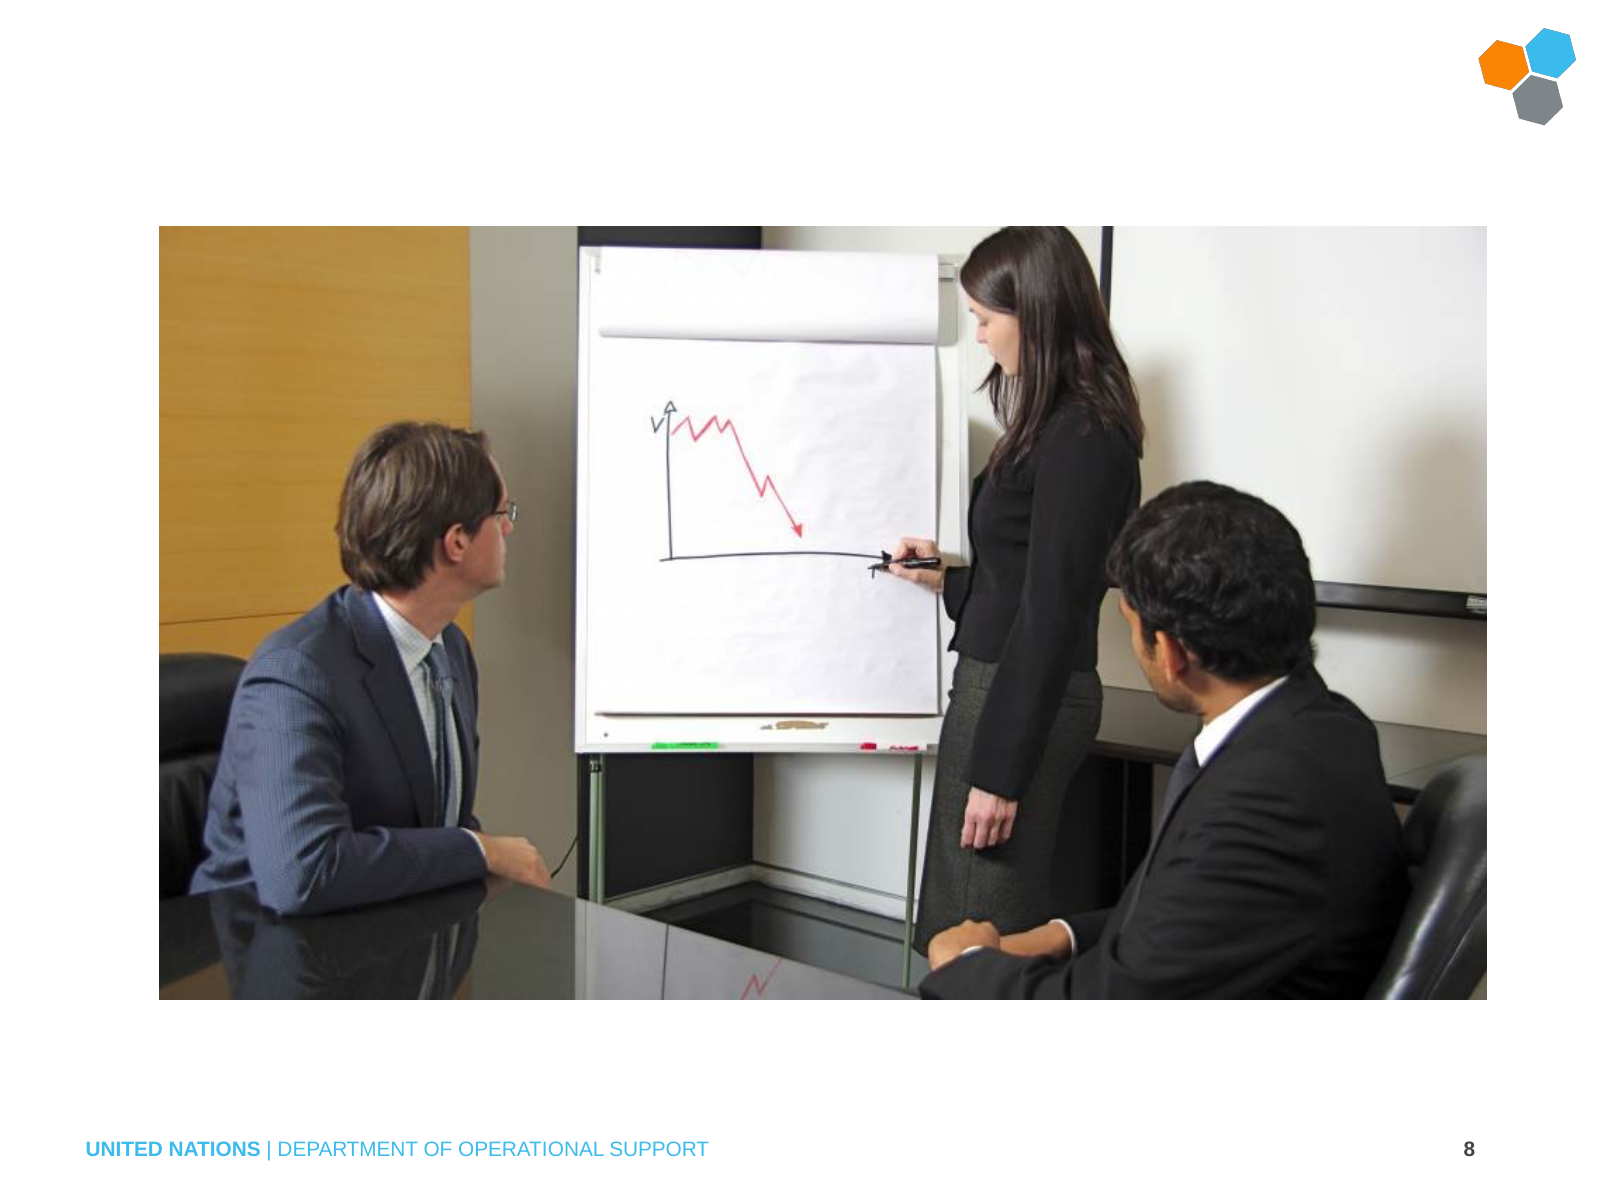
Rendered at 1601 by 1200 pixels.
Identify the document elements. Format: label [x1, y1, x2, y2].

picture [1464, 17, 1590, 136]
picture [159, 226, 1487, 1001]
